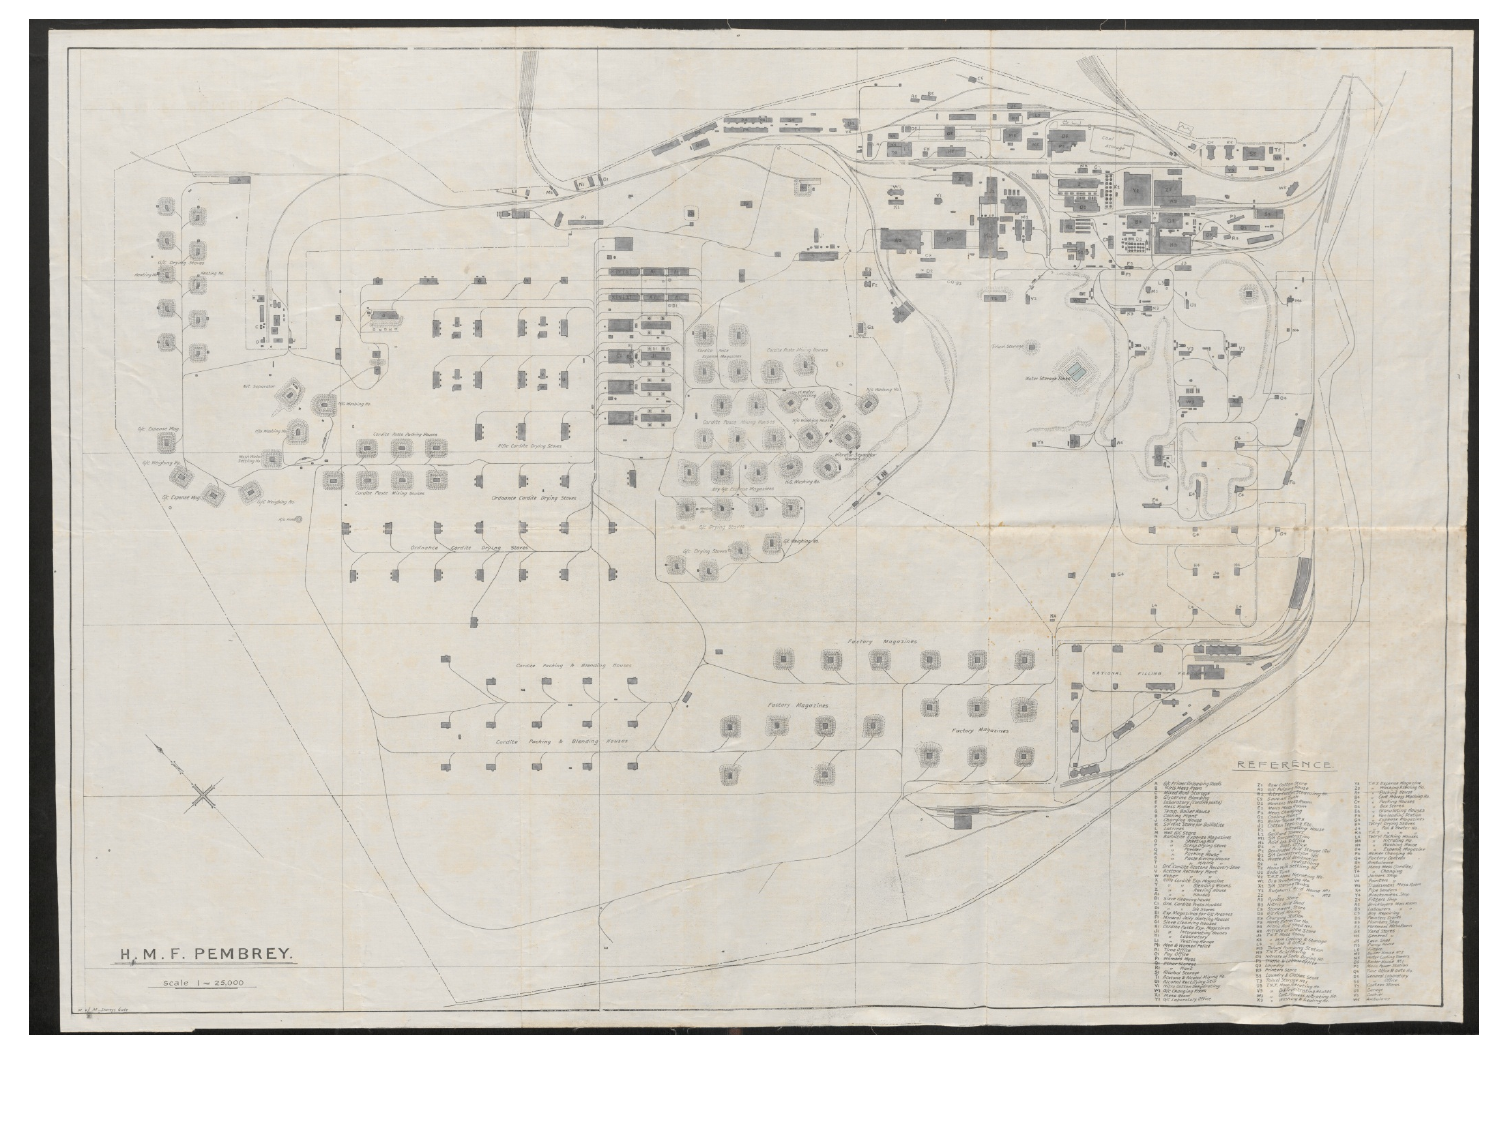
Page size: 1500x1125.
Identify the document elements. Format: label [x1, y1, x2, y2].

picture [29, 18, 1479, 1036]
